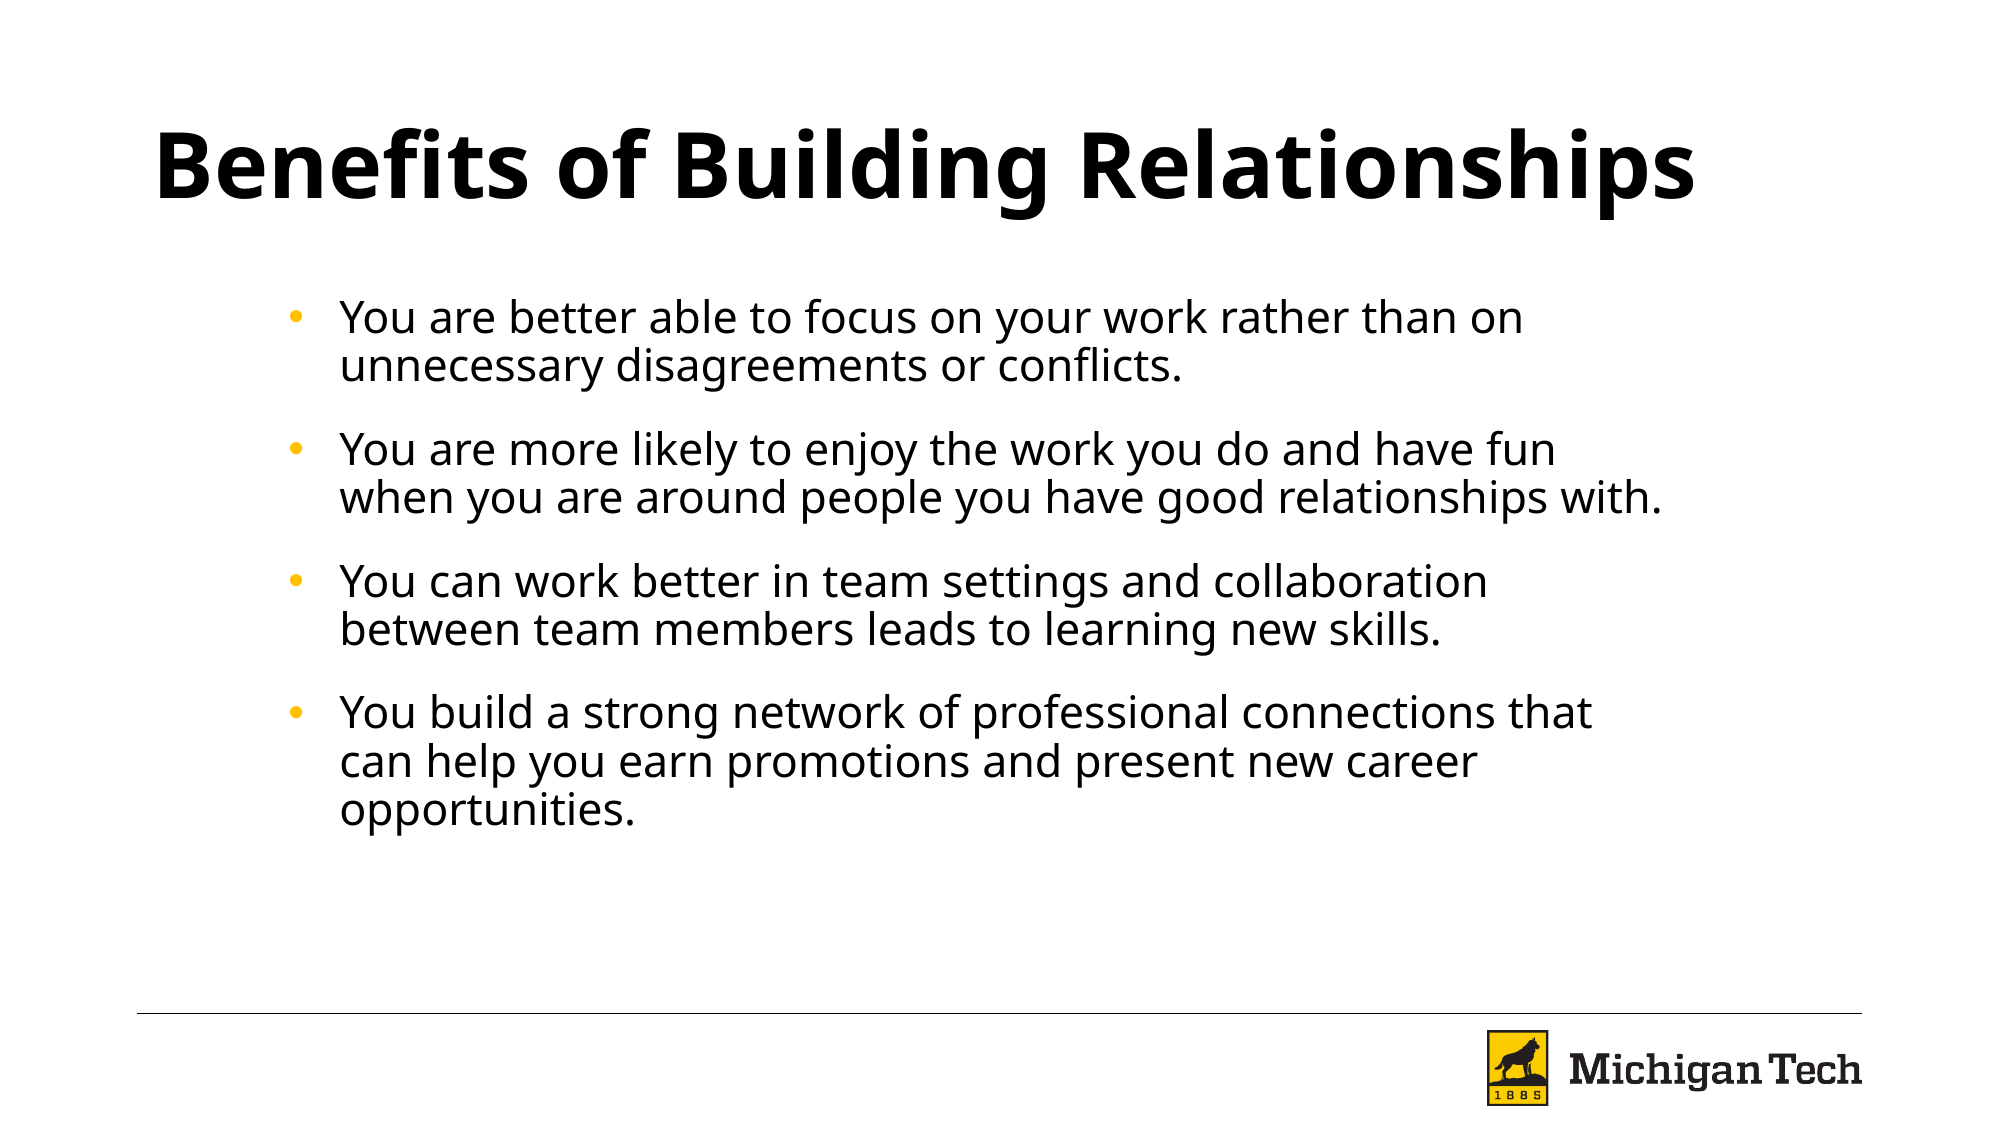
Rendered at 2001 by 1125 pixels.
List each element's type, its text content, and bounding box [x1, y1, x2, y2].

list You are better able to focus on your work rather than on unnecessary disagreements or conflicts. You are more likely to enjoy the work you do and have fun when you are around people you have good relationships with. You can work better in team settings and collaboration between team members leads to learning new skills. You build a strong network of professional connections that can help you earn promotions and present new career opportunities. [273, 287, 1692, 862]
picture [1487, 1030, 1862, 1106]
title Benefits of Building Relationships [137, 59, 1863, 278]
